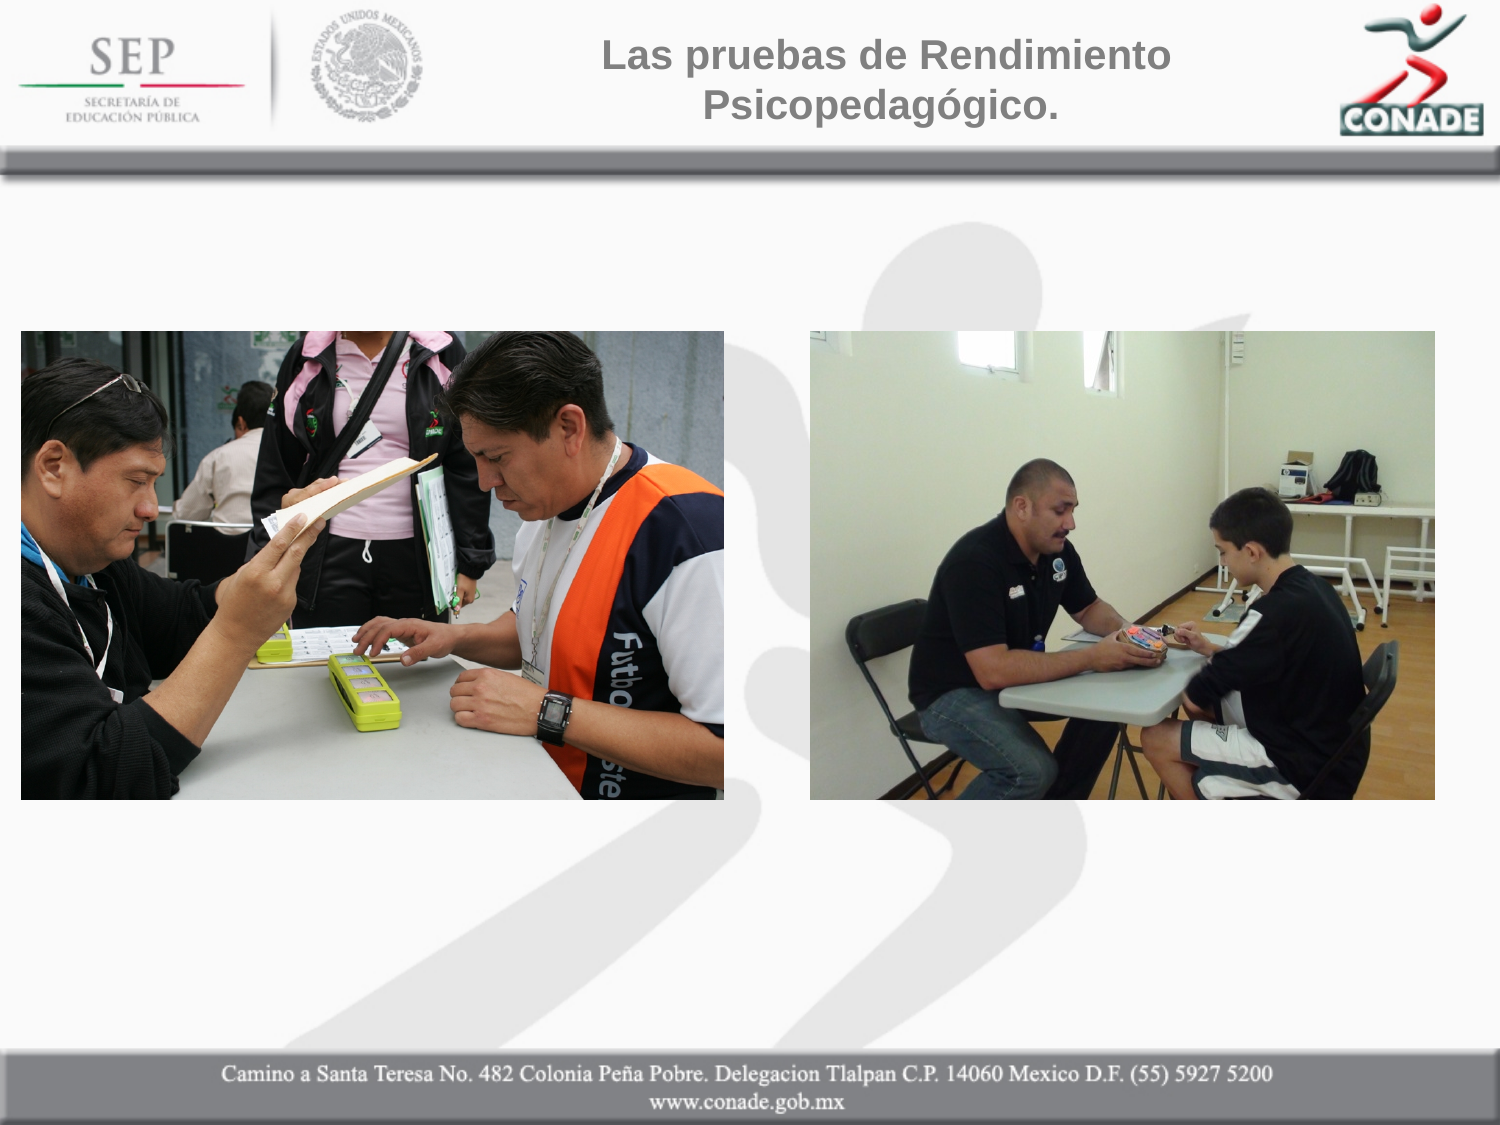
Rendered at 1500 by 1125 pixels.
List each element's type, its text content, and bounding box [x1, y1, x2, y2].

title Las pruebas de Rendimiento Psicopedagógico. [471, 18, 1302, 138]
picture [0, 0, 1500, 1125]
